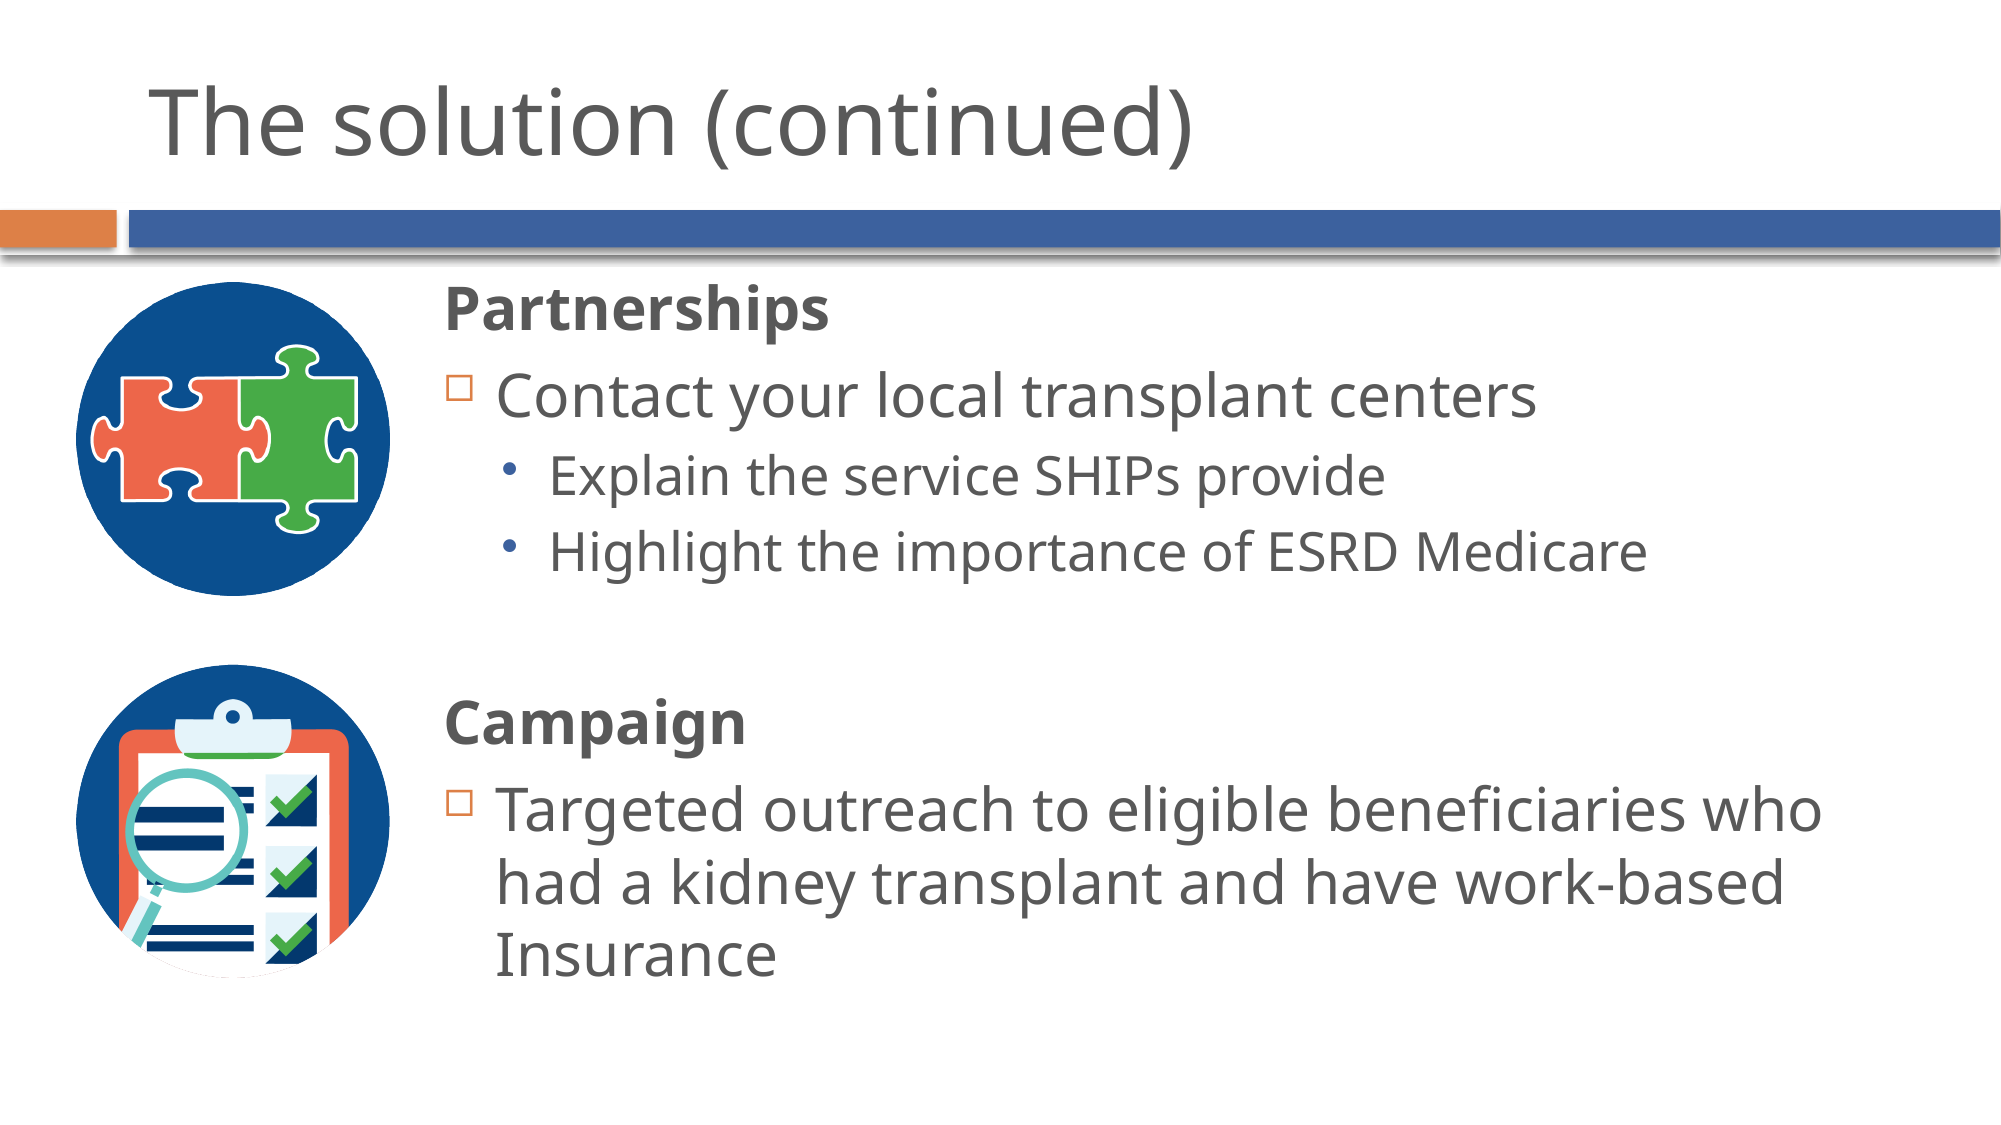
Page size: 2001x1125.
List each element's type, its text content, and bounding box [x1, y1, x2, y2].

title The solution (continued) [133, 37, 1918, 200]
picture [75, 281, 390, 596]
list Partnerships Contact your local transplant centers Explain the service SHIPs provide Highlight the importance of ESRD Medicare Campaign Targeted outreach to eligible beneficiaries who had a kidney transplant and have work-based Insurance [428, 262, 1918, 1000]
picture [75, 664, 390, 978]
